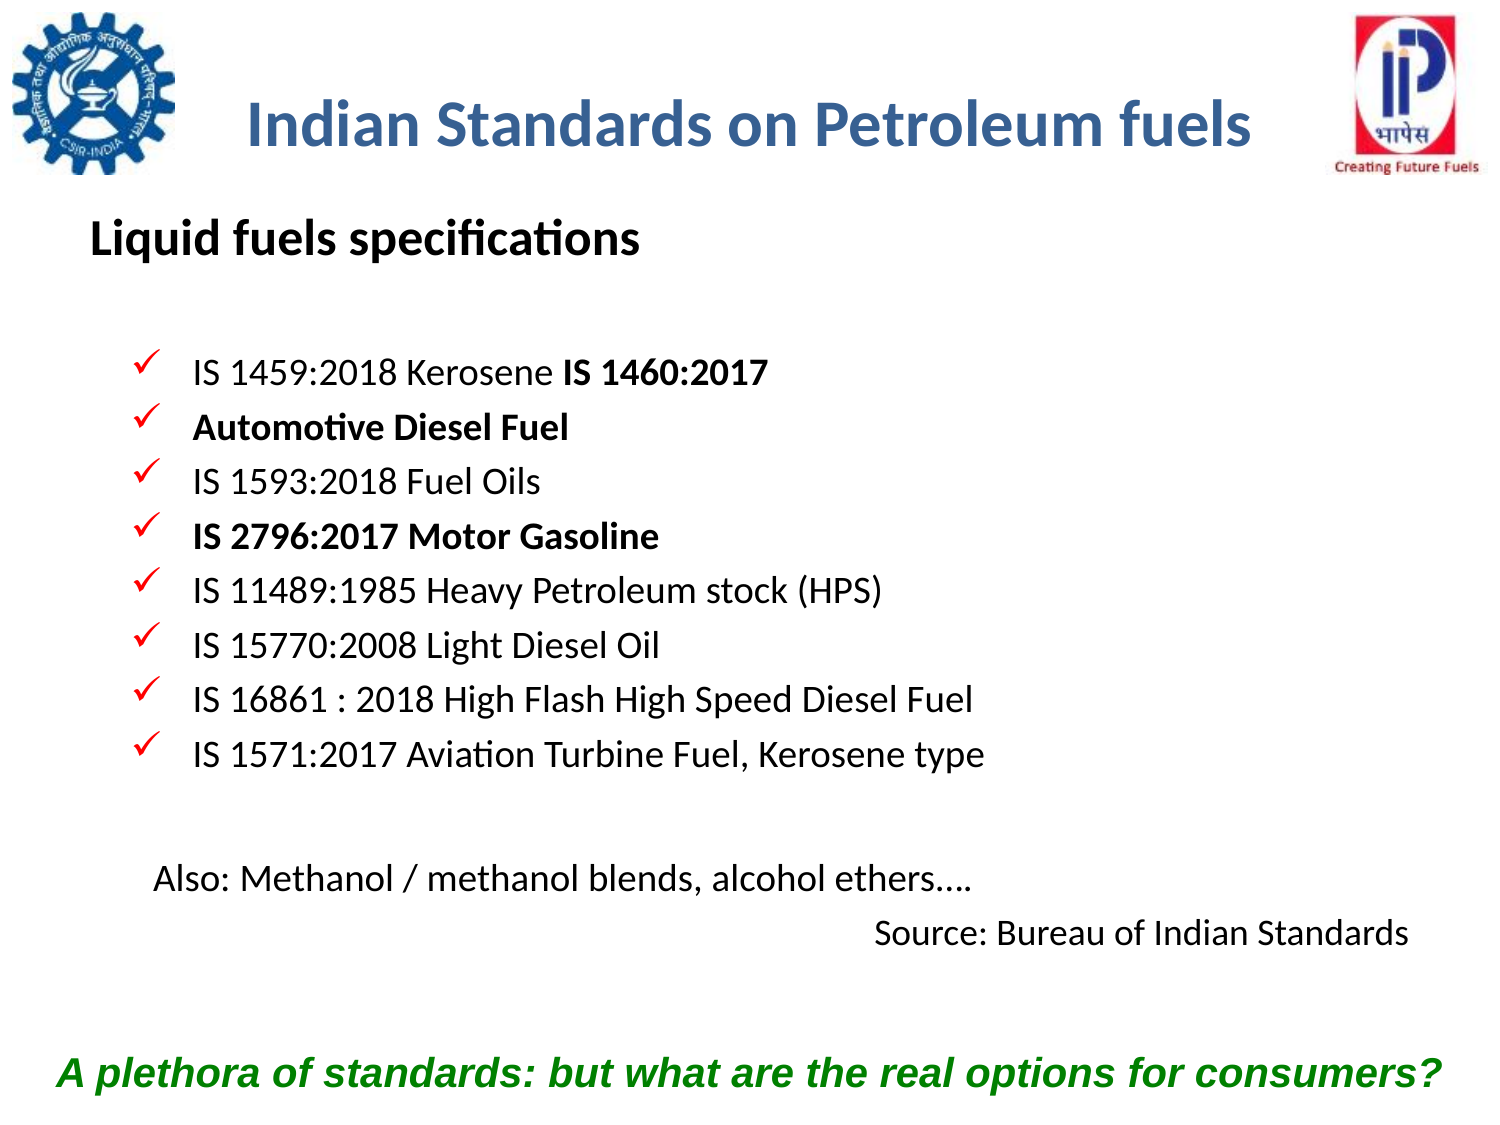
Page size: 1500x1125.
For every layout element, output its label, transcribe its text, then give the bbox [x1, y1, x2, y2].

footer A plethora of standards: but what are the real options for consumers? [0, 1038, 1500, 1125]
list Liquid fuels specifications IS 1459:2018 Kerosene IS 1460:2017 Automotive Diesel Fuel IS 1593:2018 Fuel Oils IS 2796:2017 Motor Gasoline IS 11489:1985 Heavy Petroleum stock (HPS) IS 15770:2008 Light Diesel Oil IS 16861 : 2018 High Flash High Speed Diesel Fuel IS 1571:2017 Aviation Turbine Fuel, Kerosene type Also: Methanol / methanol blends, alcohol ethers…. [75, 196, 1418, 912]
picture [1325, 12, 1488, 42]
text_box Source: Bureau of Indian Standards [859, 900, 1425, 961]
title Indian Standards on Petroleum fuels [0, 42, 1500, 197]
picture [12, 12, 175, 42]
